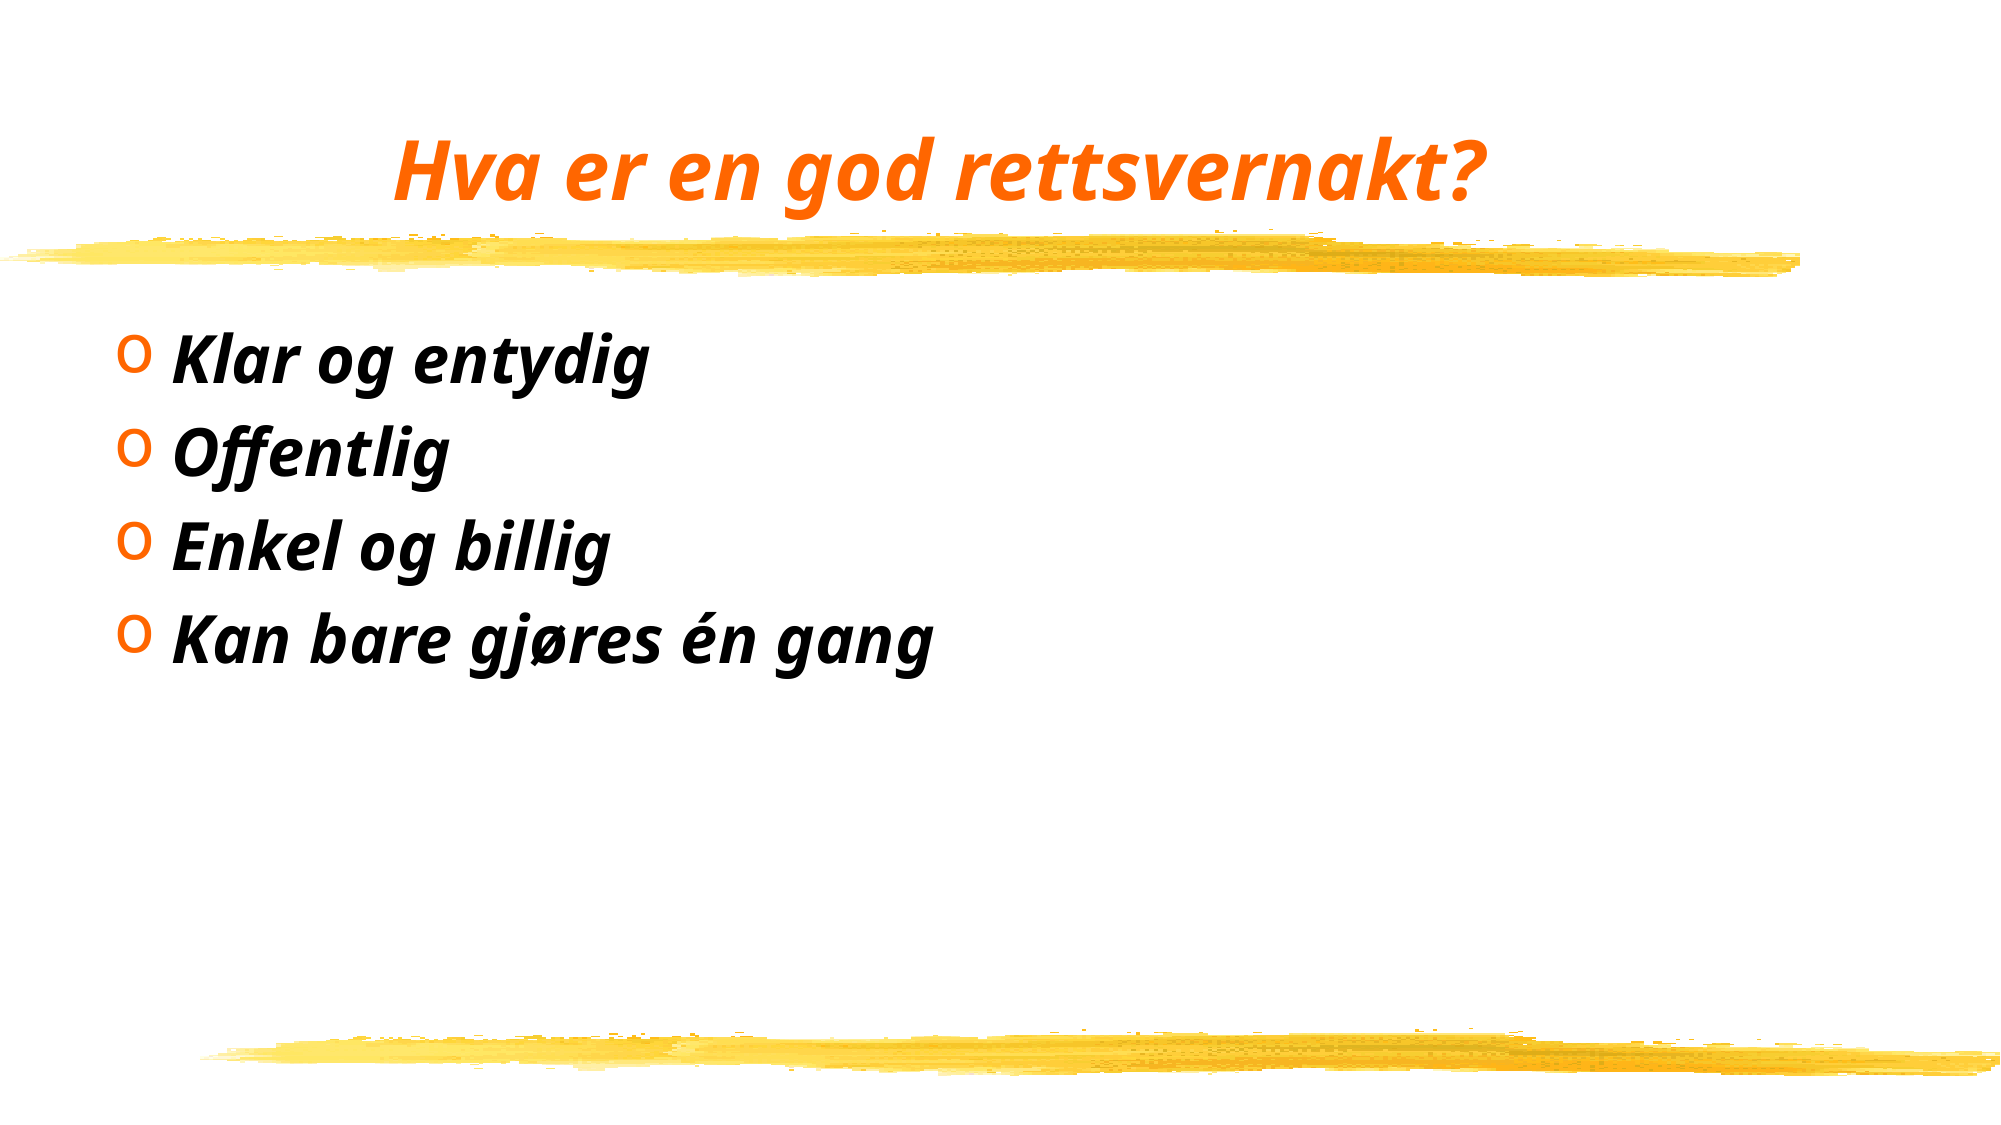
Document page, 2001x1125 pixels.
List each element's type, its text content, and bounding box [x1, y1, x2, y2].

list Klar og entydig Offentlig Enkel og billig Kan bare gjøres én gang [99, 309, 1890, 1001]
picture [200, 1023, 2000, 1087]
picture [0, 224, 1800, 288]
title Hva er en god rettsvernakt? [88, 37, 1790, 226]
